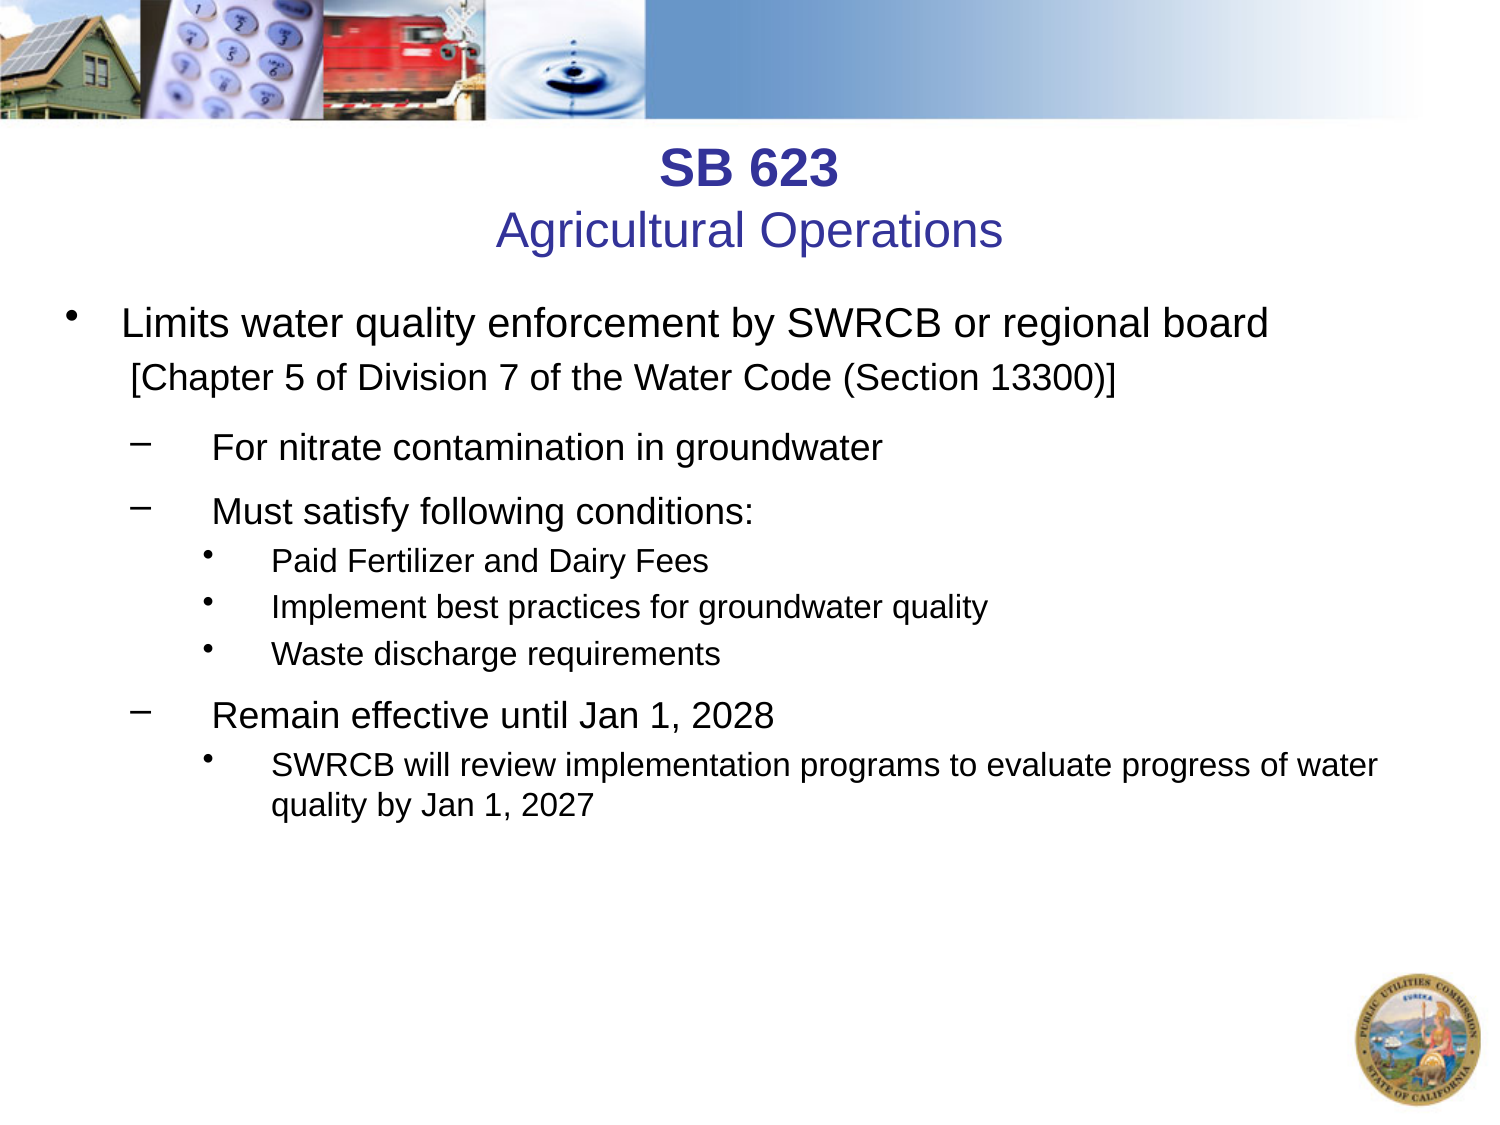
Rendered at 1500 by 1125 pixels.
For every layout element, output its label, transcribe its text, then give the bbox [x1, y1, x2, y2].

text_box SB 623 Agricultural Operations [0, 124, 1500, 275]
picture [0, 0, 1500, 124]
picture [0, 275, 1500, 1125]
text_box Limits water quality enforcement by SWRCB or regional board [Chapter 5 of Division 7 of the Water Code (Section 13300)] For nitrate contamination in groundwater Must satisfy following conditions: Paid Fertilizer and Dairy Fees Implement best practices for groundwater quality Waste discharge requirements Remain effective until Jan 1, 2028 SWRCB will review implementation programs to evaluate progress of water quality by Jan 1, 2027 [49, 288, 1463, 988]
